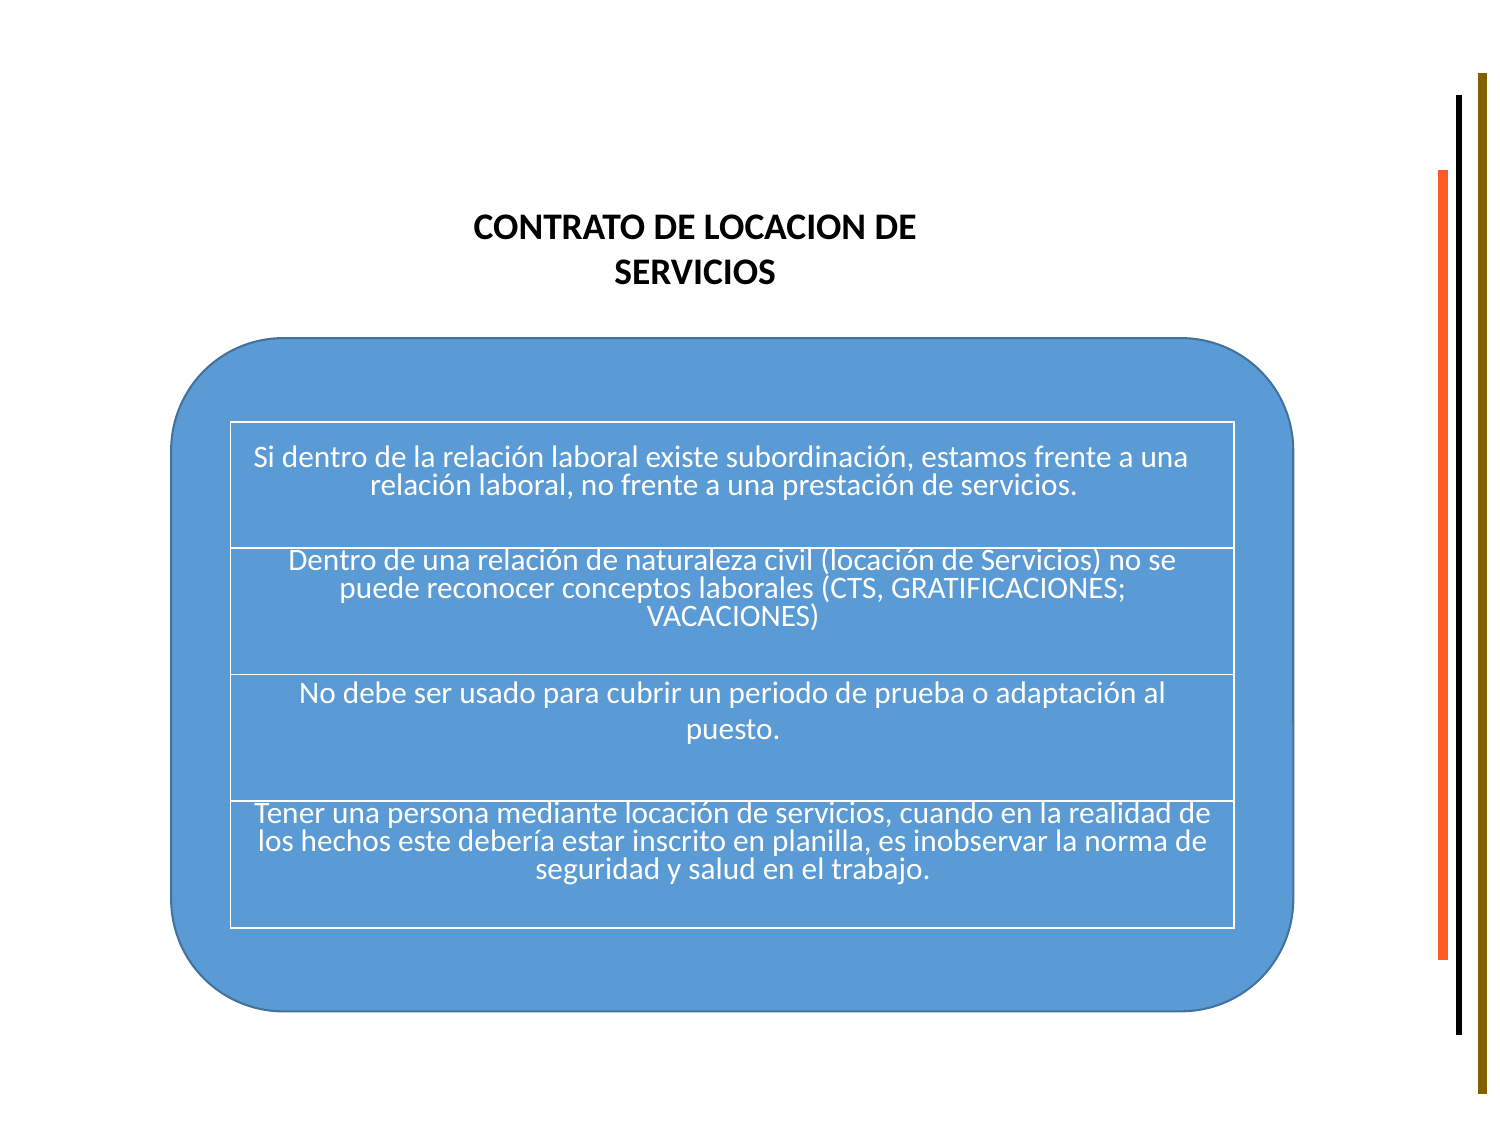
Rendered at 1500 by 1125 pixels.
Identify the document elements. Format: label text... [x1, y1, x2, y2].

table_cell No debe ser usado para cubrir un periodo de prueba o adaptación al puesto. [231, 675, 1233, 800]
table_cell Dentro de una relación de naturaleza civil (locación de Servicios) no se puede reconocer conceptos laborales (CTS, GRATIFICACIONES; VACACIONES) [231, 549, 1233, 674]
text_box CONTRATO DE LOCACION DE SERVICIOS [265, 194, 1125, 300]
text_box [170, 337, 1295, 1013]
table_header Si dentro de la relación laboral existe subordinación, estamos frente a una relación laboral, no frente a una prestación de servicios. [231, 423, 1233, 547]
table_cell Tener una persona mediante locación de servicios, cuando en la realidad de los hechos este debería estar inscrito en planilla, es inobservar la norma de seguridad y salud en el trabajo. [231, 802, 1233, 927]
